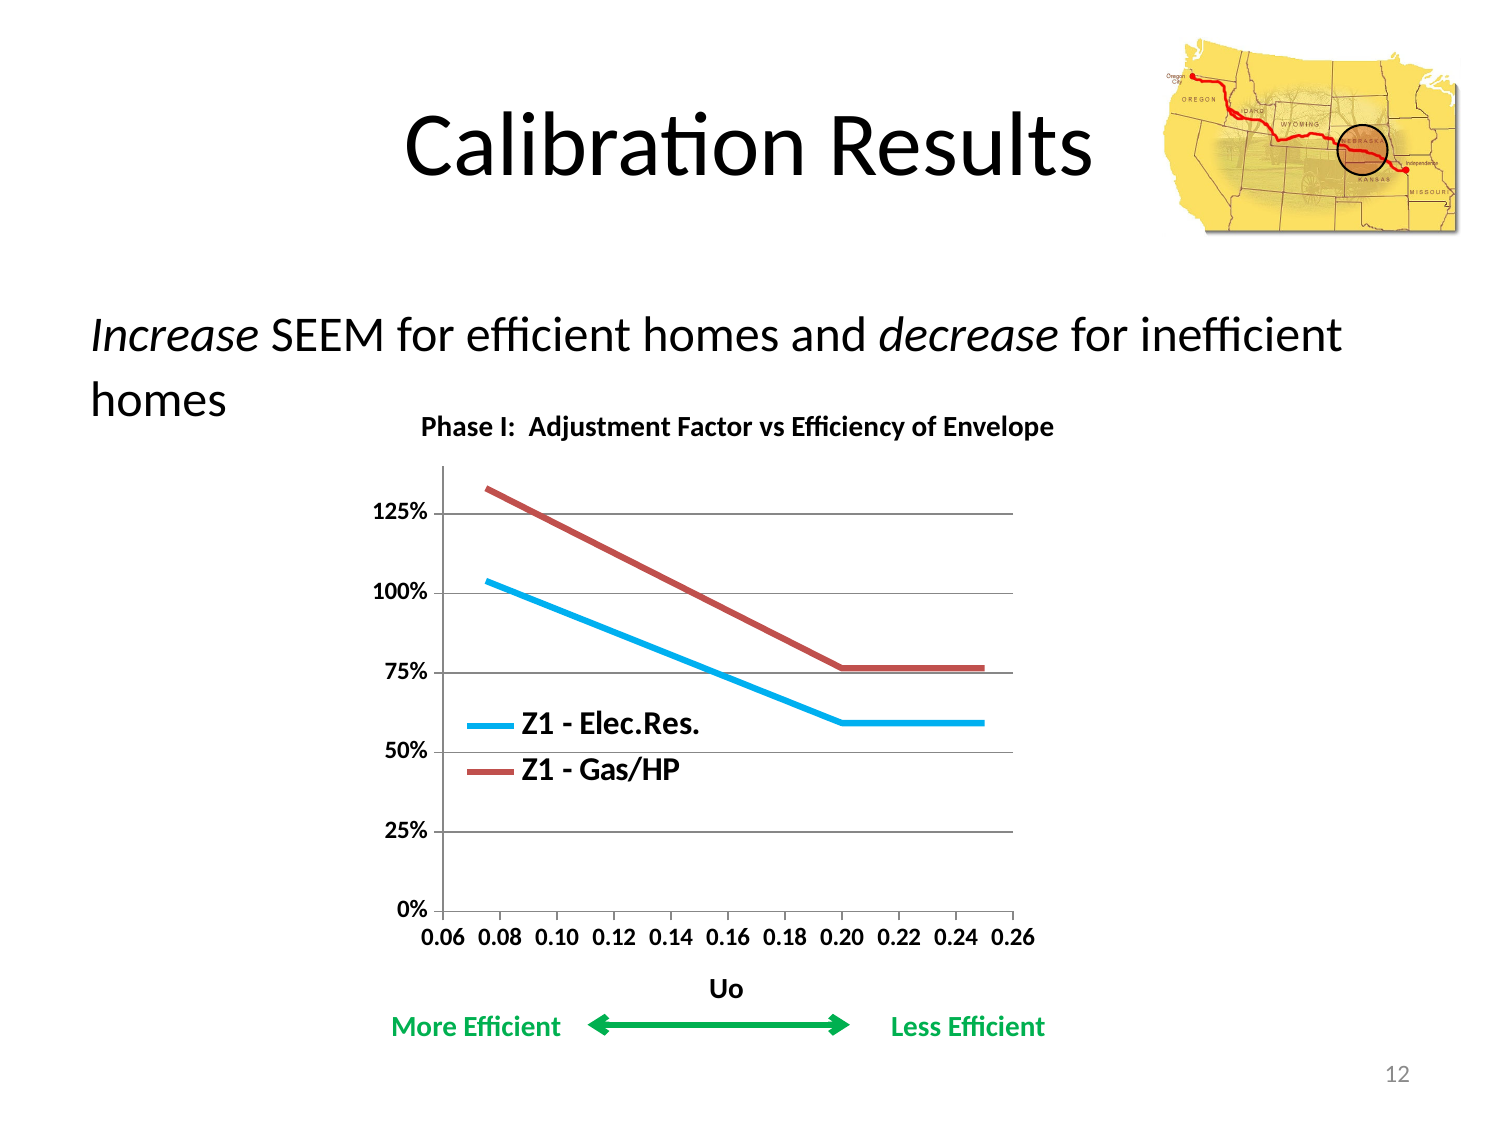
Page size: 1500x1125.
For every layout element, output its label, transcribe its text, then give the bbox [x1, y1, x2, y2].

picture [1162, 37, 1462, 238]
text_box More Efficient [376, 1010, 577, 1050]
text_box Phase I: Adjustment Factor vs Efficiency of Envelope [399, 399, 1125, 450]
chart [362, 437, 1038, 1001]
title Calibration Results [75, 45, 1157, 233]
slide_number 12 [1074, 1042, 1425, 1103]
text_box Less Efficient [876, 999, 1061, 1050]
list Increase SEEM for efficient homes and decrease for inefficient homes [75, 287, 1413, 1011]
